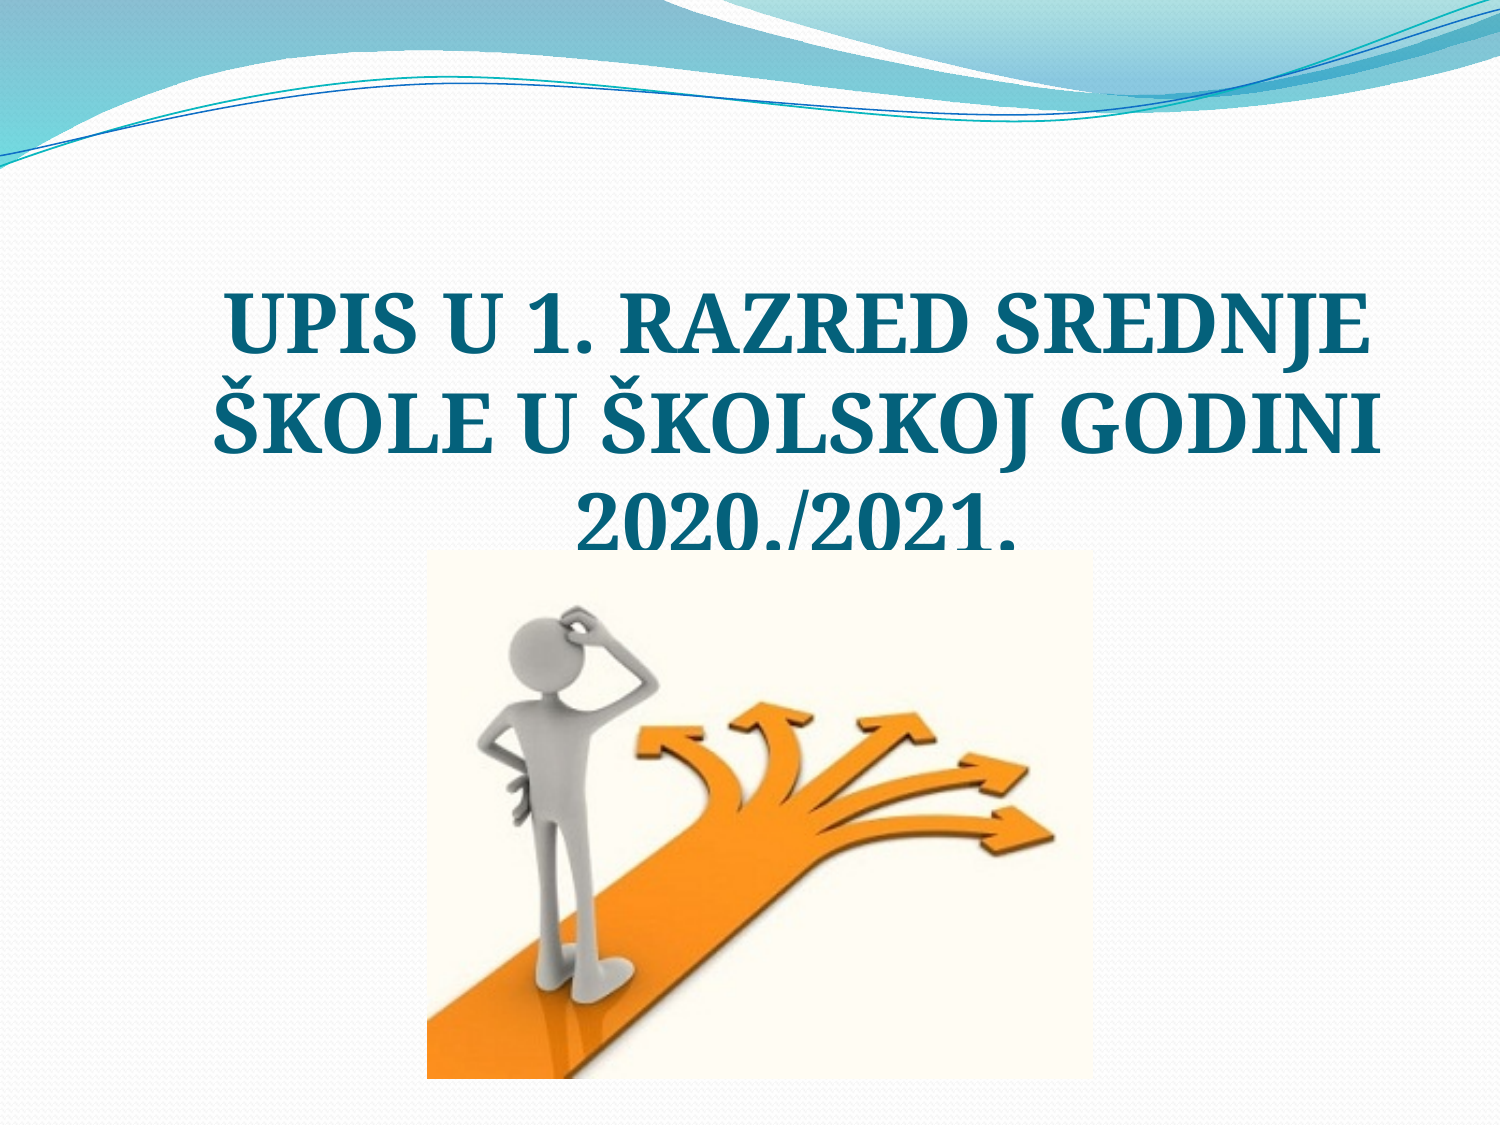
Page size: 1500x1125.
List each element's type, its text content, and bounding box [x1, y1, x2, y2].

picture [427, 550, 1093, 1079]
title UPIS U 1. RAZRED SREDNJE ŠKOLE U ŠKOLSKOJ GODINI 2020./2021. [171, 152, 1425, 821]
table_cell 150. [1093, 553, 1098, 821]
table_cell 150. [420, 551, 427, 821]
